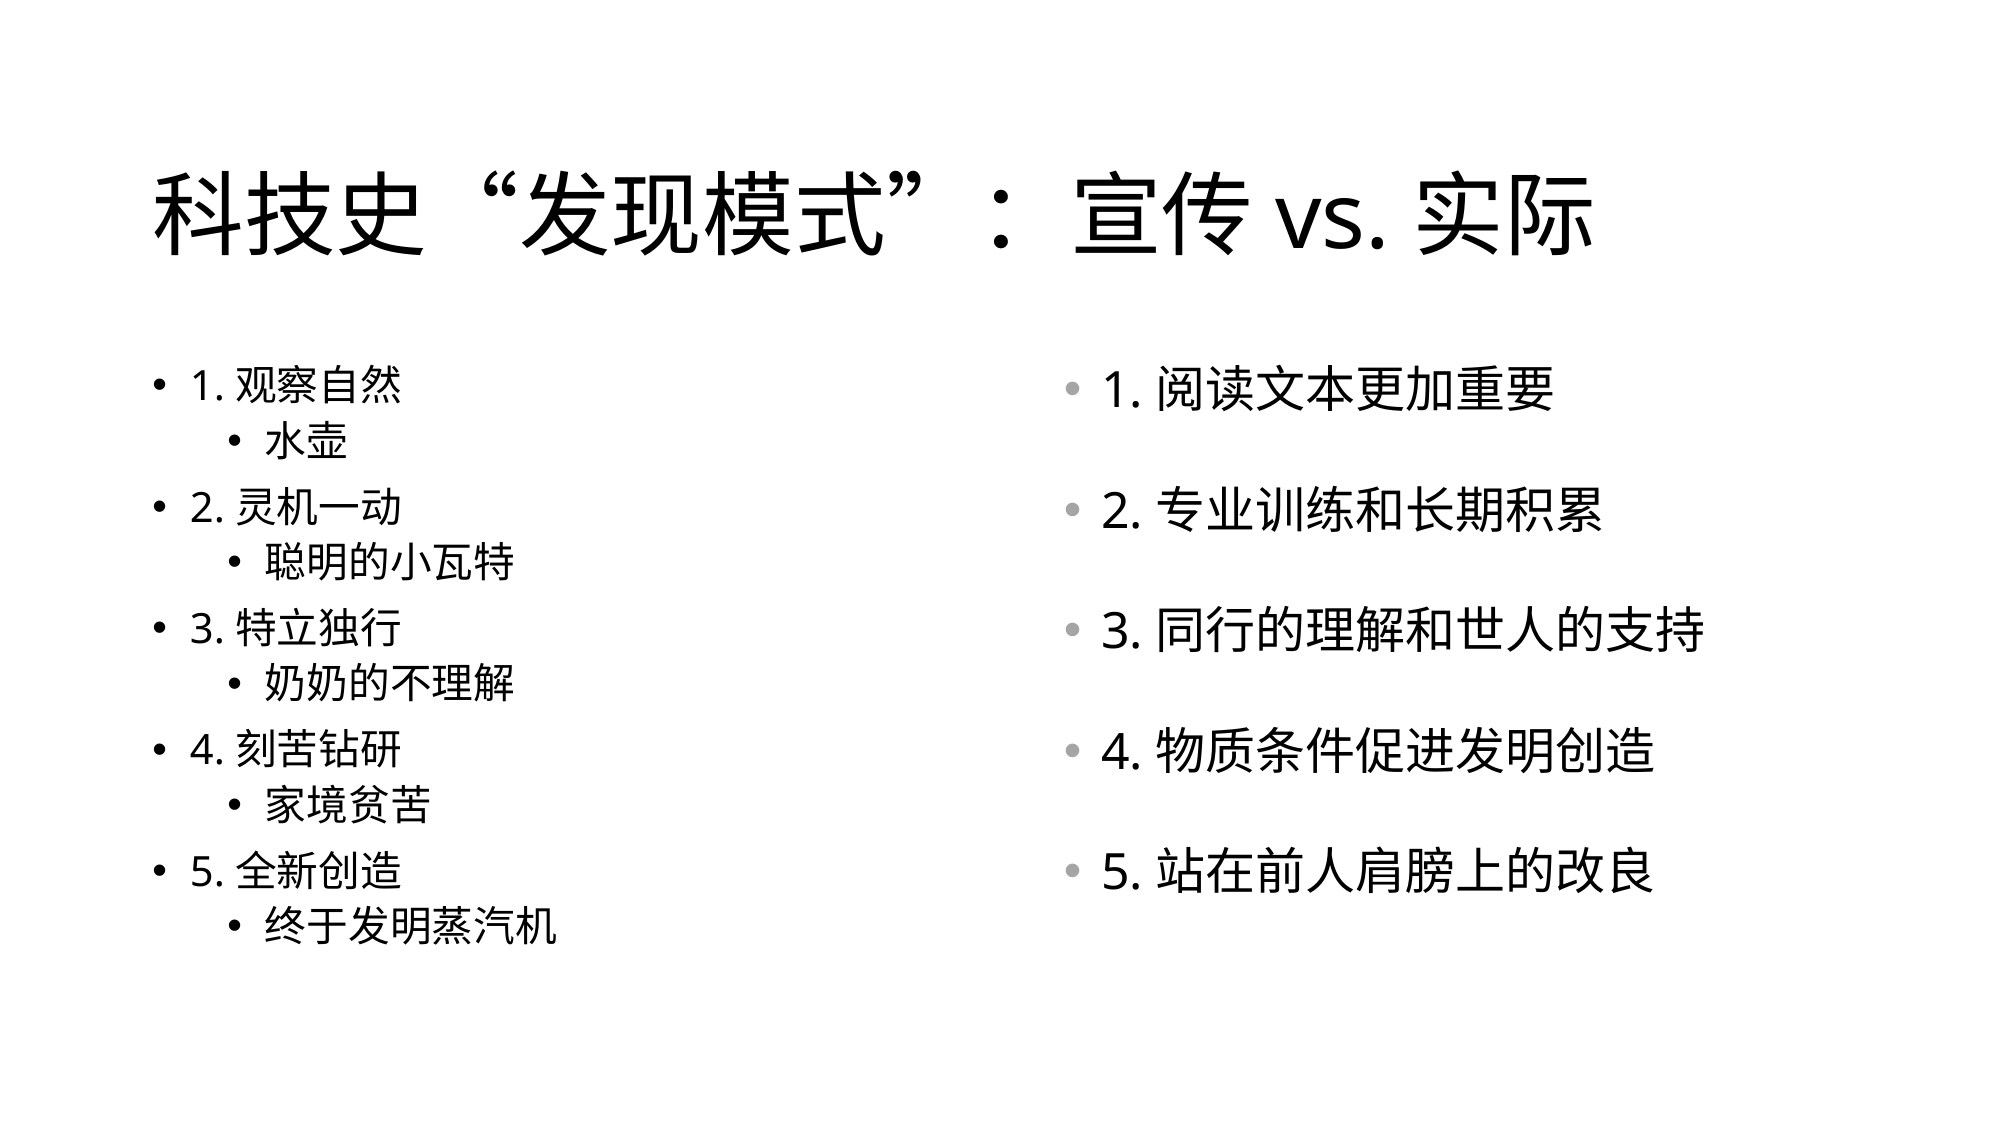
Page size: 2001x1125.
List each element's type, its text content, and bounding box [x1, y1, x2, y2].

list 1.观察自然 水壶 2.灵机一动 聪明的小瓦特 3.特立独行 奶奶的不理解 4.刻苦钻研 家境贫苦 5.全新创造 终于发明蒸汽机 [137, 357, 974, 980]
title 科技史“发现模式”：宣传vs.实际 [137, 109, 1863, 328]
text_box 1.阅读文本更加重要 2.专业训练和长期积累 3.同行的理解和世人的支持 4.物质条件促进发明创造 5.站在前人肩膀上的改良 [1026, 357, 1863, 980]
